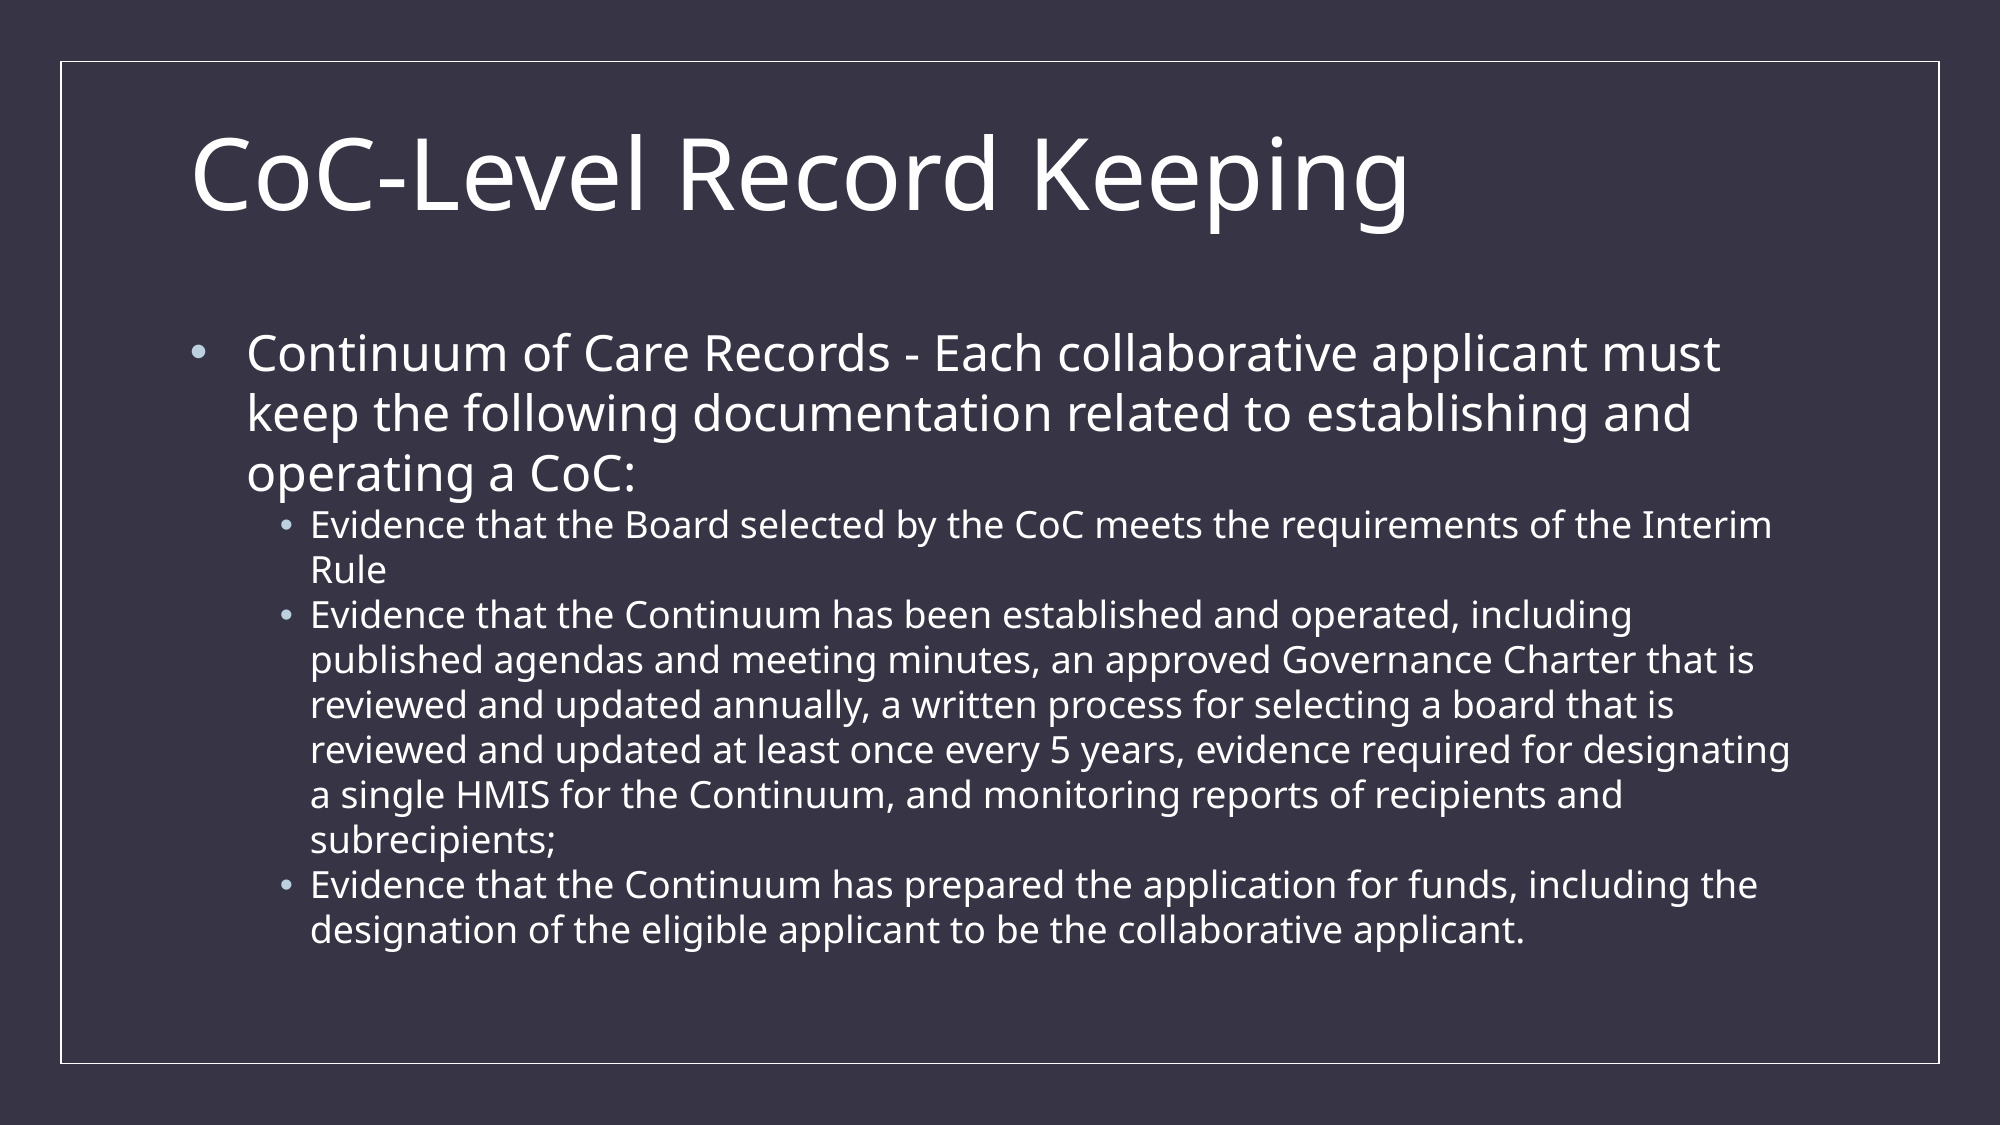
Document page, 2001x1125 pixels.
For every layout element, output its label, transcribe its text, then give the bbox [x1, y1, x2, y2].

list Continuum of Care Records - Each collaborative applicant must keep the following documentation related to establishing and operating a CoC: Evidence that the Board selected by the CoC meets the requirements of the Interim Rule Evidence that the Continuum has been established and operated, including published agendas and meeting minutes, an approved Governance Charter that is reviewed and updated annually, a written process for selecting a board that is reviewed and updated at least once every 5 years, evidence required for designating a single HMIS for the Continuum, and monitoring reports of recipients and subrecipients; Evidence that the Continuum has prepared the application for funds, including the designation of the eligible applicant to be the collaborative applicant. [174, 313, 1825, 1024]
title CoC-Level Record Keeping [174, 65, 1825, 291]
